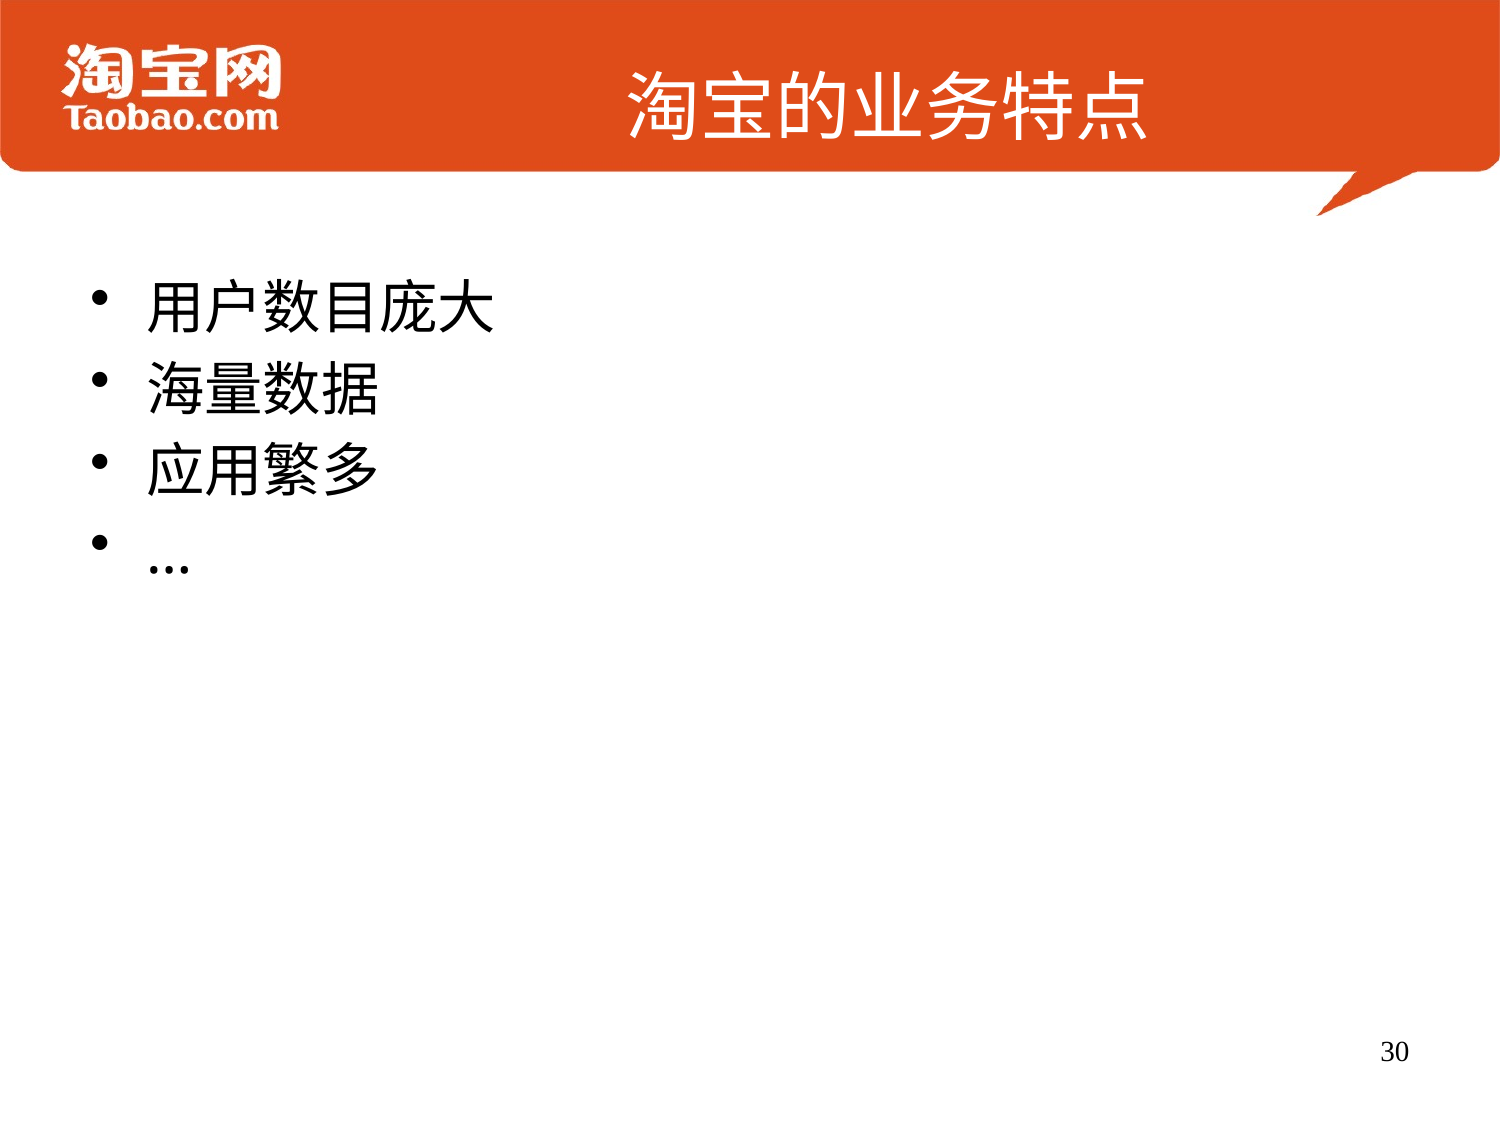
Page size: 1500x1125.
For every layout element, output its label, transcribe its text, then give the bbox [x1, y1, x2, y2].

slide_number 30 [1074, 1024, 1426, 1103]
title 淘宝的业务特点 [351, 45, 1425, 164]
list 用户数目庞大 海量数据 应用繁多 … [74, 262, 1426, 1006]
picture [0, 0, 1500, 216]
